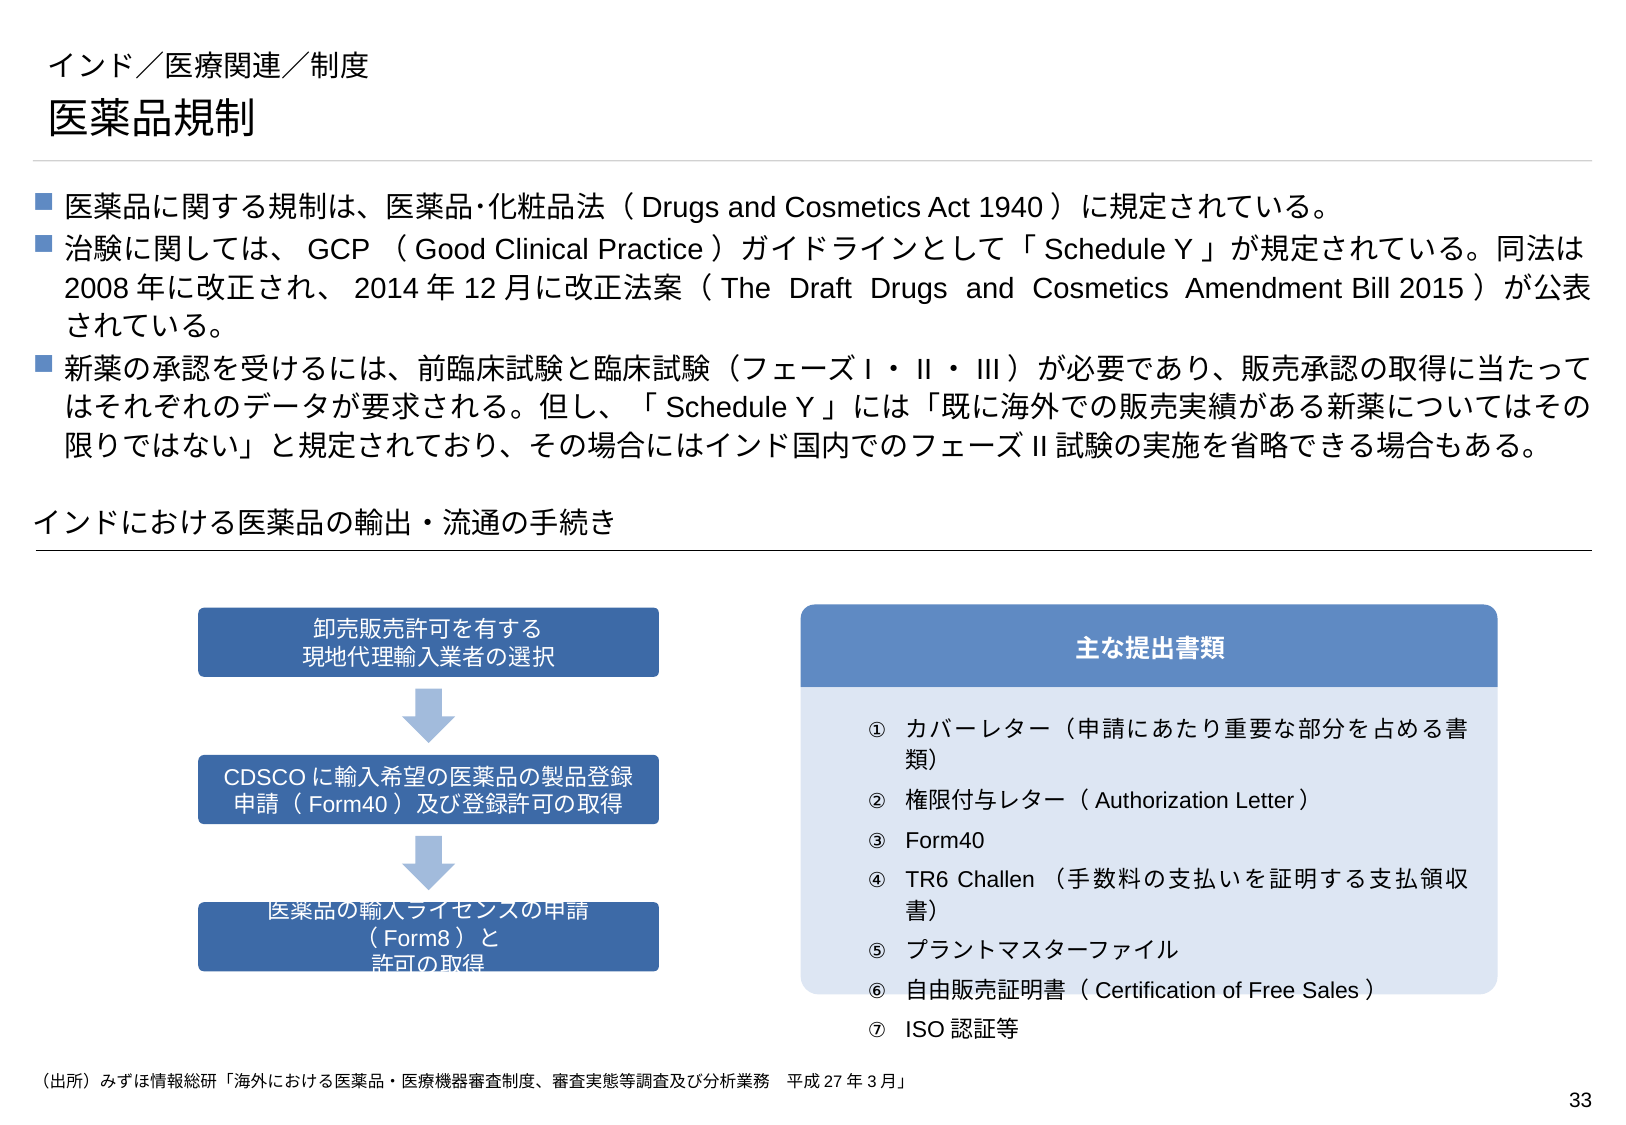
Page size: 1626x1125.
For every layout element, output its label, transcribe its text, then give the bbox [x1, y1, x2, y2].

text_box （出所）みずほ情報総研「海外における医薬品・医療機器審査制度、審査実態等調査及び分析業務 平成27年3月」 [32, 1070, 1274, 1106]
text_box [32, 503, 1593, 551]
text_box カバーレター（申請にあたり重要な部分を占める書類） 権限付与レター（Authorization Letter） Form40 TR6 Challen（手数料の支払いを証明する支払領収書） プラントマスターファイル 自由販売証明書（Certification of Free Sales） ISO認証等 [798, 685, 1500, 997]
text_box CDSCOに輸入希望の医薬品の製品登録申請（Form40）及び登録許可の取得 [198, 754, 659, 825]
list 医薬品規制 [32, 90, 1593, 149]
text_box [401, 835, 456, 891]
text_box 卸売販売許可を有する 現地代理輸入業者の選択 [198, 607, 659, 677]
text_box [401, 688, 456, 743]
text_box 主な提出書類 [800, 604, 1498, 688]
text_box 医薬品の輸入ライセンスの申請（Form8）と 許可の取得 [198, 902, 659, 972]
title インド／医療関連／制度 [32, 30, 1593, 90]
text_box 医薬品に関する規制は、医薬品･化粧品法（Drugs and Cosmetics Act 1940）に規定されている。 治験に関しては、GCP（Good Clinical Practice）ガイドラインとして「Schedule Y」が規定されている。同法は2008年に改正され、2014年12月に改正法案（The Draft Drugs and Cosmetics Amendment Bill 2015）が公表されている。 新薬の承認を受けるには、前臨床試験と臨床試験（フェーズI・II・III）が必要であり、販売承認の取得に当たってはそれぞれのデータが要求される。但し、「Schedule Y」には「既に海外での販売実績がある新薬についてはその限りではない」と規定されており、その場合にはインド国内でのフェーズII試験の実施を省略できる場合もある。 [32, 184, 1593, 462]
